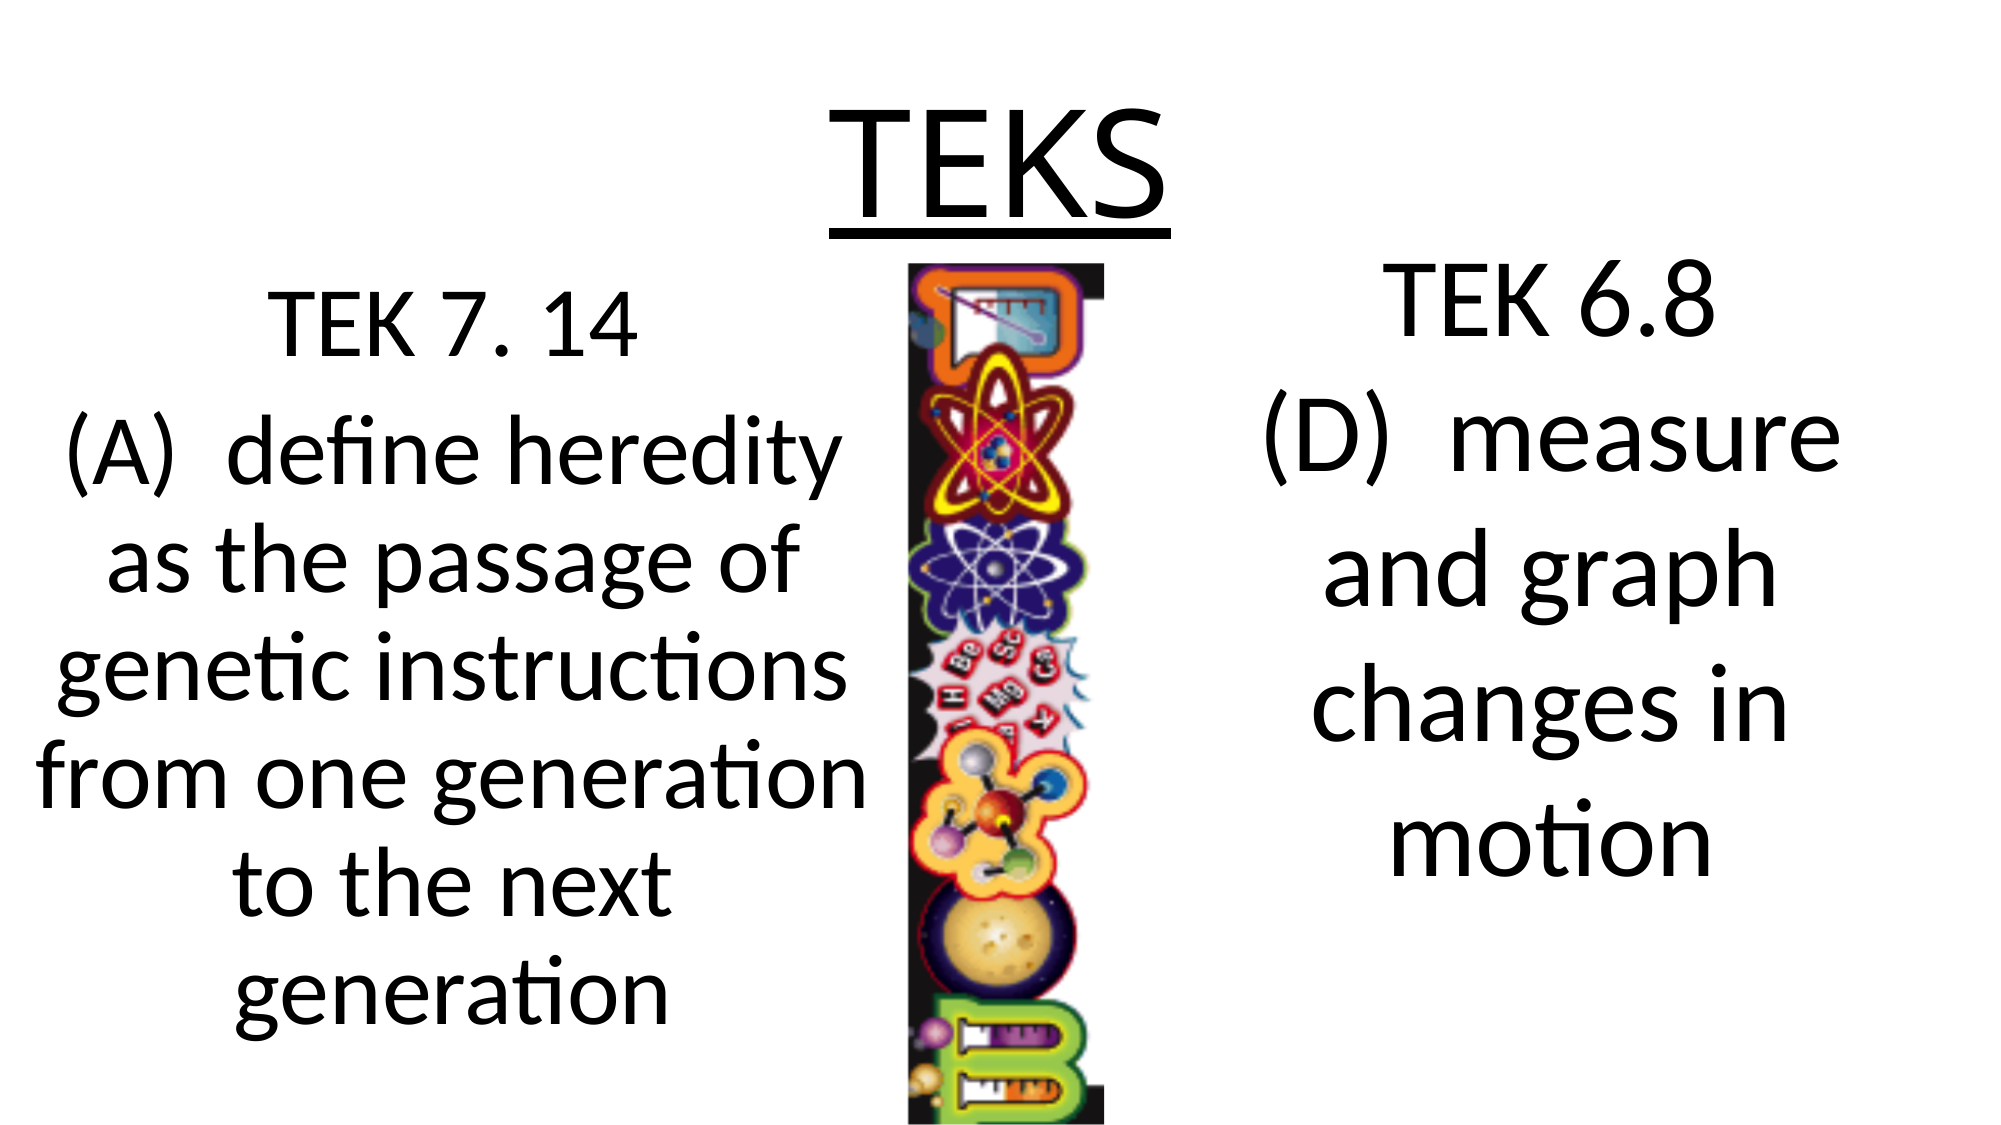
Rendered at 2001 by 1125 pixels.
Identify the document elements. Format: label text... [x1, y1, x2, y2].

list TEK 7. 14 (A) define heredity as the passage of genetic instructions from one generation to the next generation [18, 262, 888, 1125]
text_box TEK 6.8 (D) measure and graph changes in motion [1154, 216, 1948, 907]
title TEKS [137, 59, 1863, 278]
picture [574, 264, 1438, 1124]
